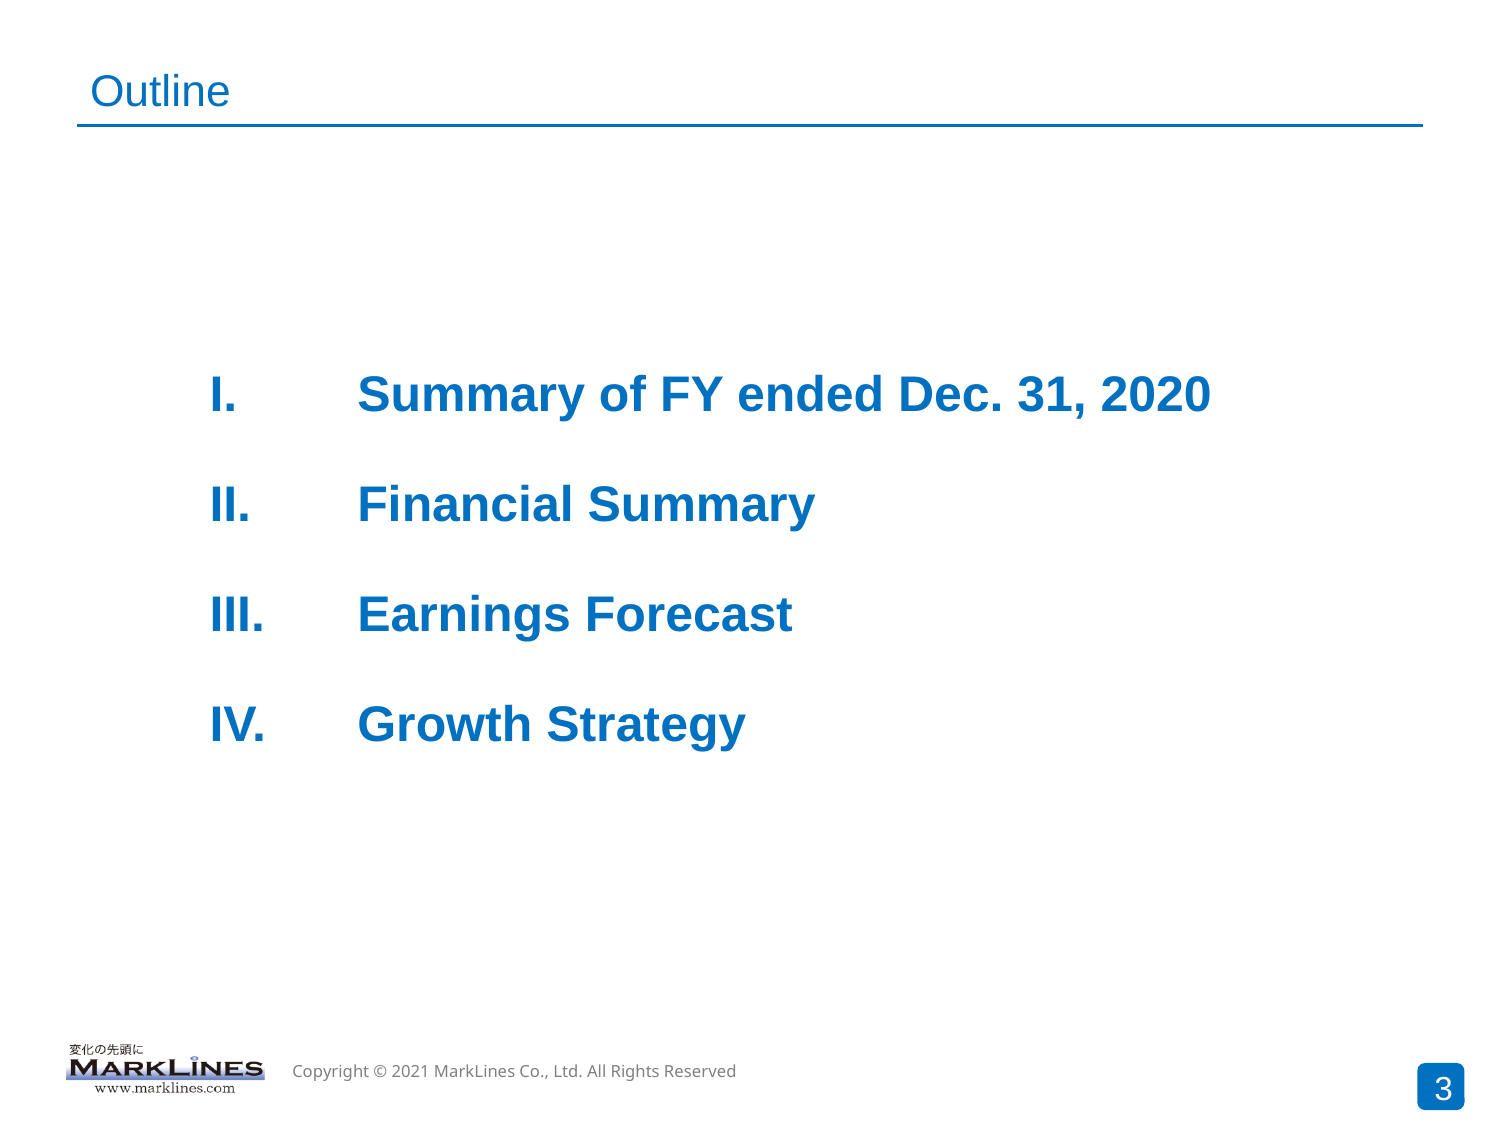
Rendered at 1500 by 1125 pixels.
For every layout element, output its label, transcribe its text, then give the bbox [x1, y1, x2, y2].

picture [64, 1042, 266, 1094]
title Outline [74, 54, 1426, 124]
slide_number 3 [1417, 1062, 1465, 1111]
text_box Summary of FY ended Dec. 31, 2020 Financial Summary Earnings Forecast Growth Strategy [193, 206, 1365, 907]
